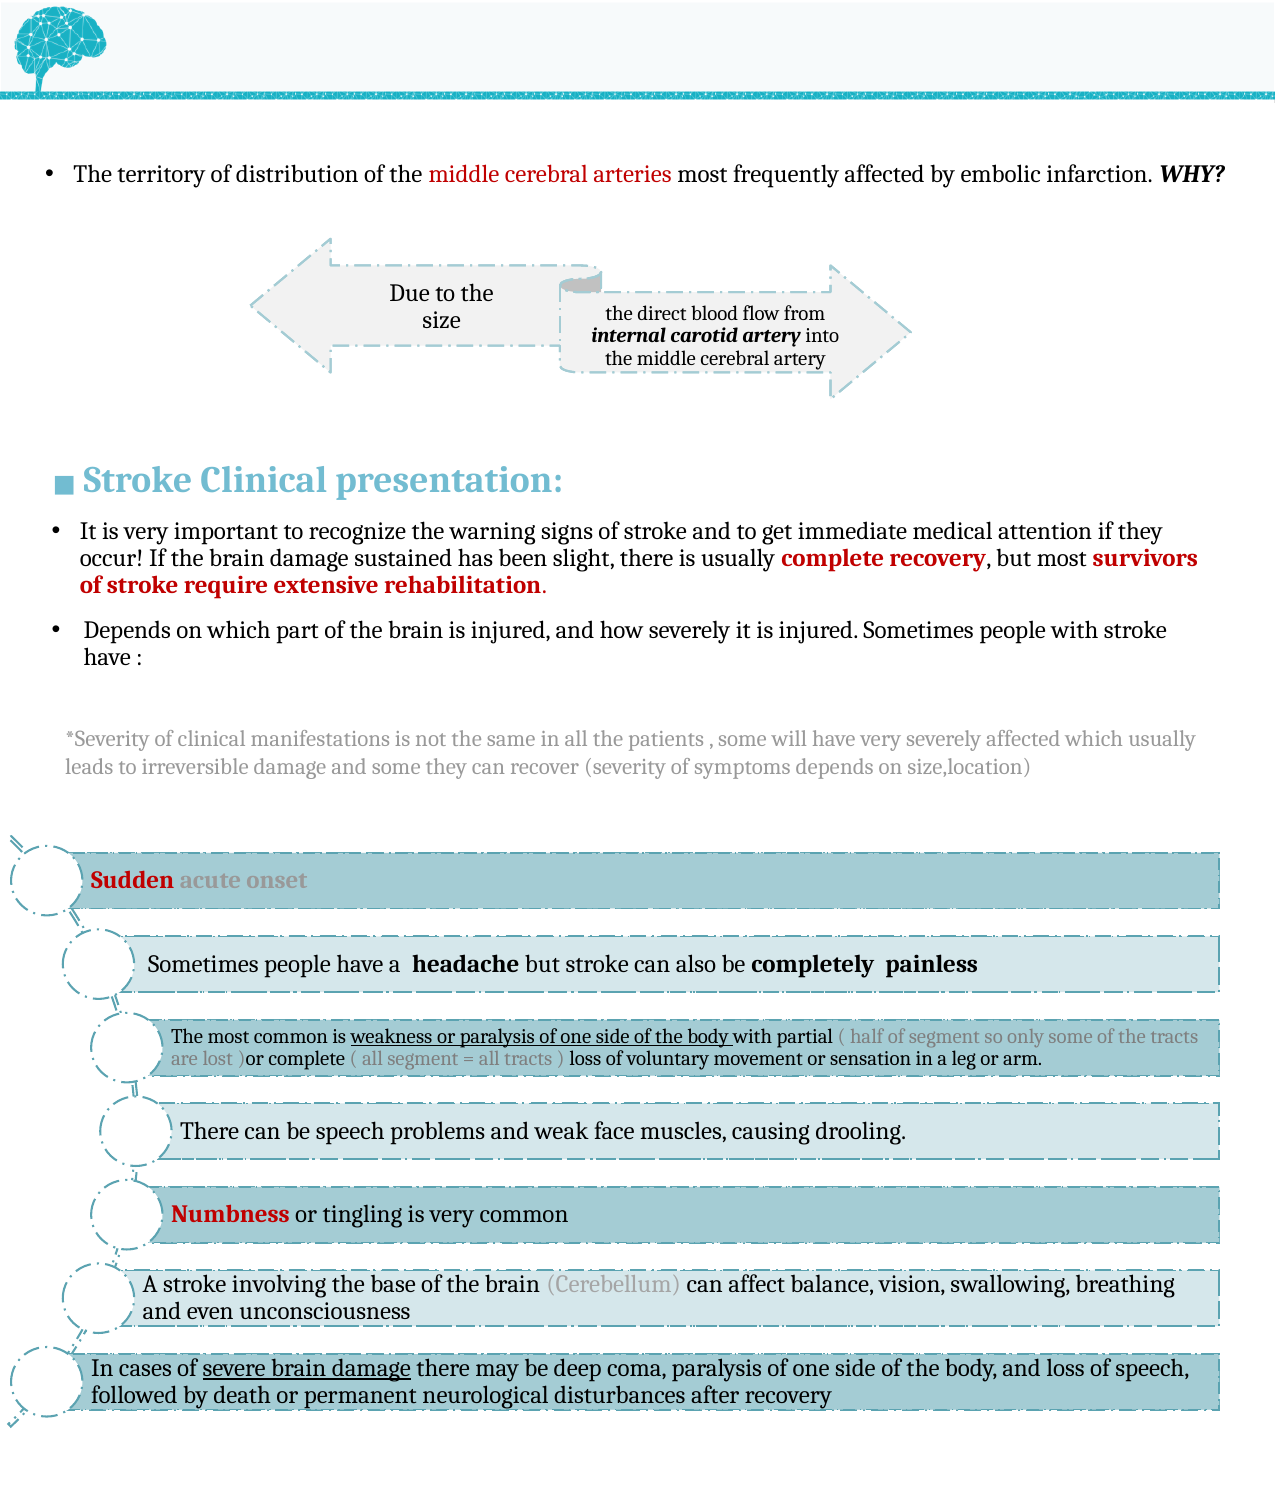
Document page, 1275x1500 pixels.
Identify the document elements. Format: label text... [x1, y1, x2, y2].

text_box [250, 238, 912, 400]
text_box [0, 718, 1220, 1500]
list Stroke Clinical presentation: It is very important to recognize the warning signs of stroke and to get immediate medical attention if they occur! If the brain damage sustained has been slight, there is usually complete recovery, but most survivors of stroke require extensive rehabilitation. Depends on which part of the brain is injured, and how severely it is injured. Sometimes people with stroke have : [36, 375, 1225, 715]
text_box The territory of distribution of the middle cerebral arteries most frequently affected by embolic infarction. WHY? [30, 111, 1245, 230]
picture [0, 0, 1275, 103]
text_box *Severity of clinical manifestations is not the same in all the patients , some will have very severely affected which usually leads to irreversible damage and some they can recover (severity of symptoms depends on size,location) [50, 708, 1258, 785]
